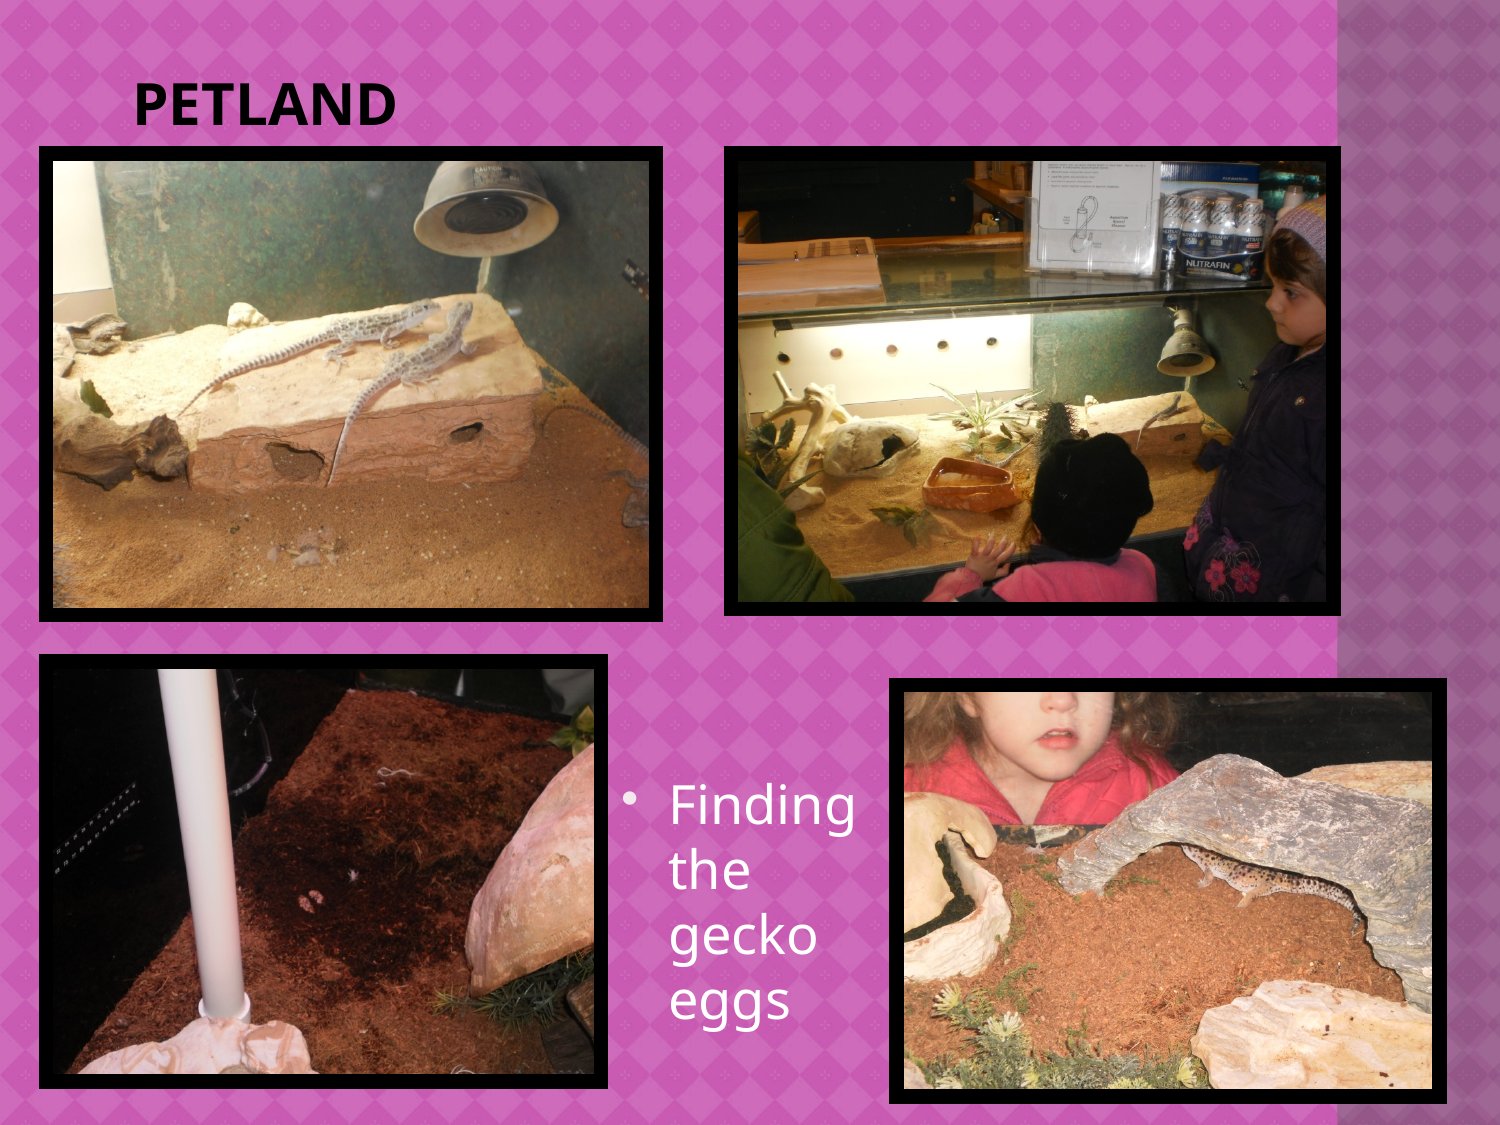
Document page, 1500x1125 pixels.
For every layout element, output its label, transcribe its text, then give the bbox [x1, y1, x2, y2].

picture [737, 160, 1327, 603]
title petland [64, 54, 467, 138]
picture [52, 668, 595, 1075]
list Finding the gecko eggs [608, 763, 889, 1059]
picture [52, 160, 650, 609]
picture [903, 691, 1433, 1090]
